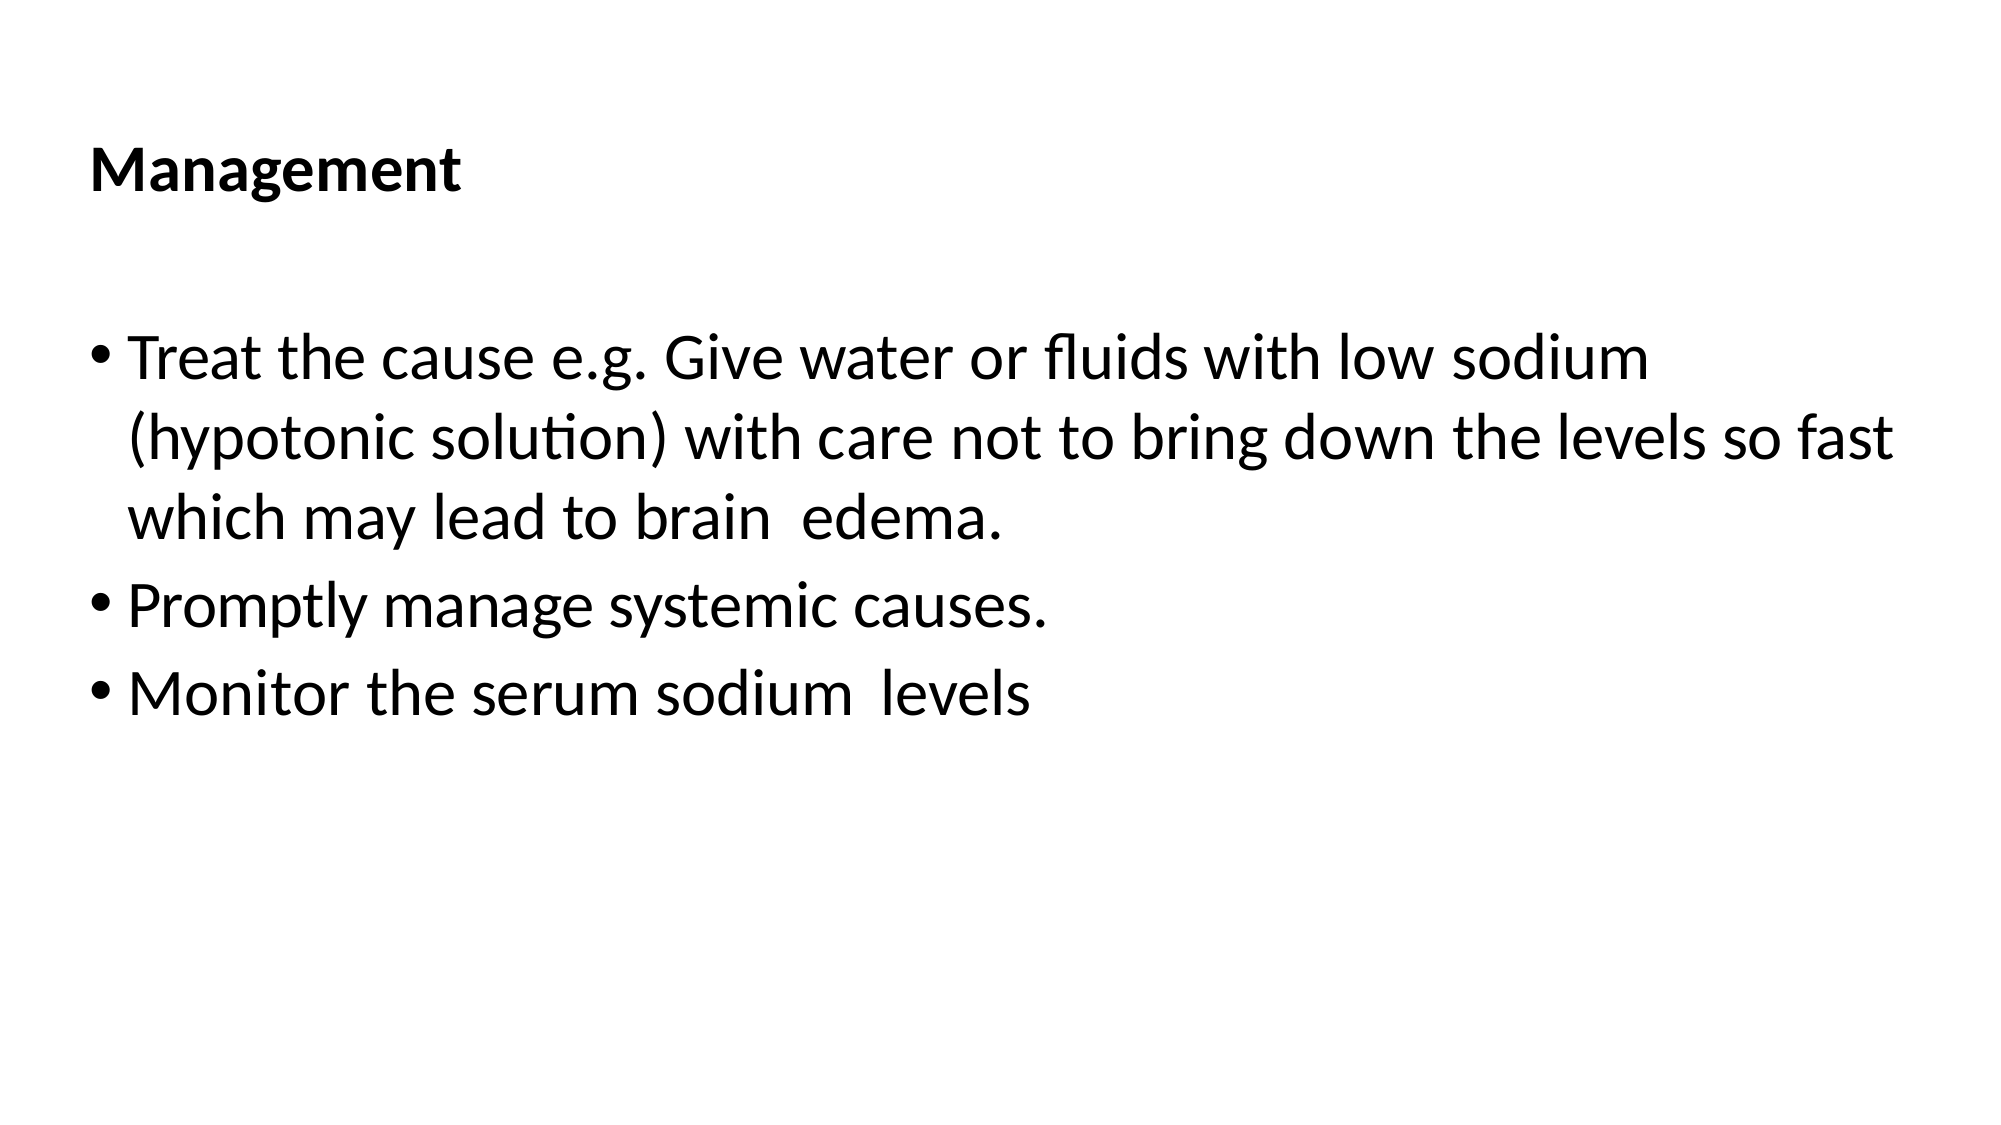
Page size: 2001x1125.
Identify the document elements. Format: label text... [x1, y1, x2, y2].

list Management Treat the cause e.g. Give water or fluids with low sodium (hypotonic solution) with care not to bring down the levels so fast which may lead to brain edema. Promptly manage systemic causes. Monitor the serum sodium levels [87, 125, 1925, 818]
